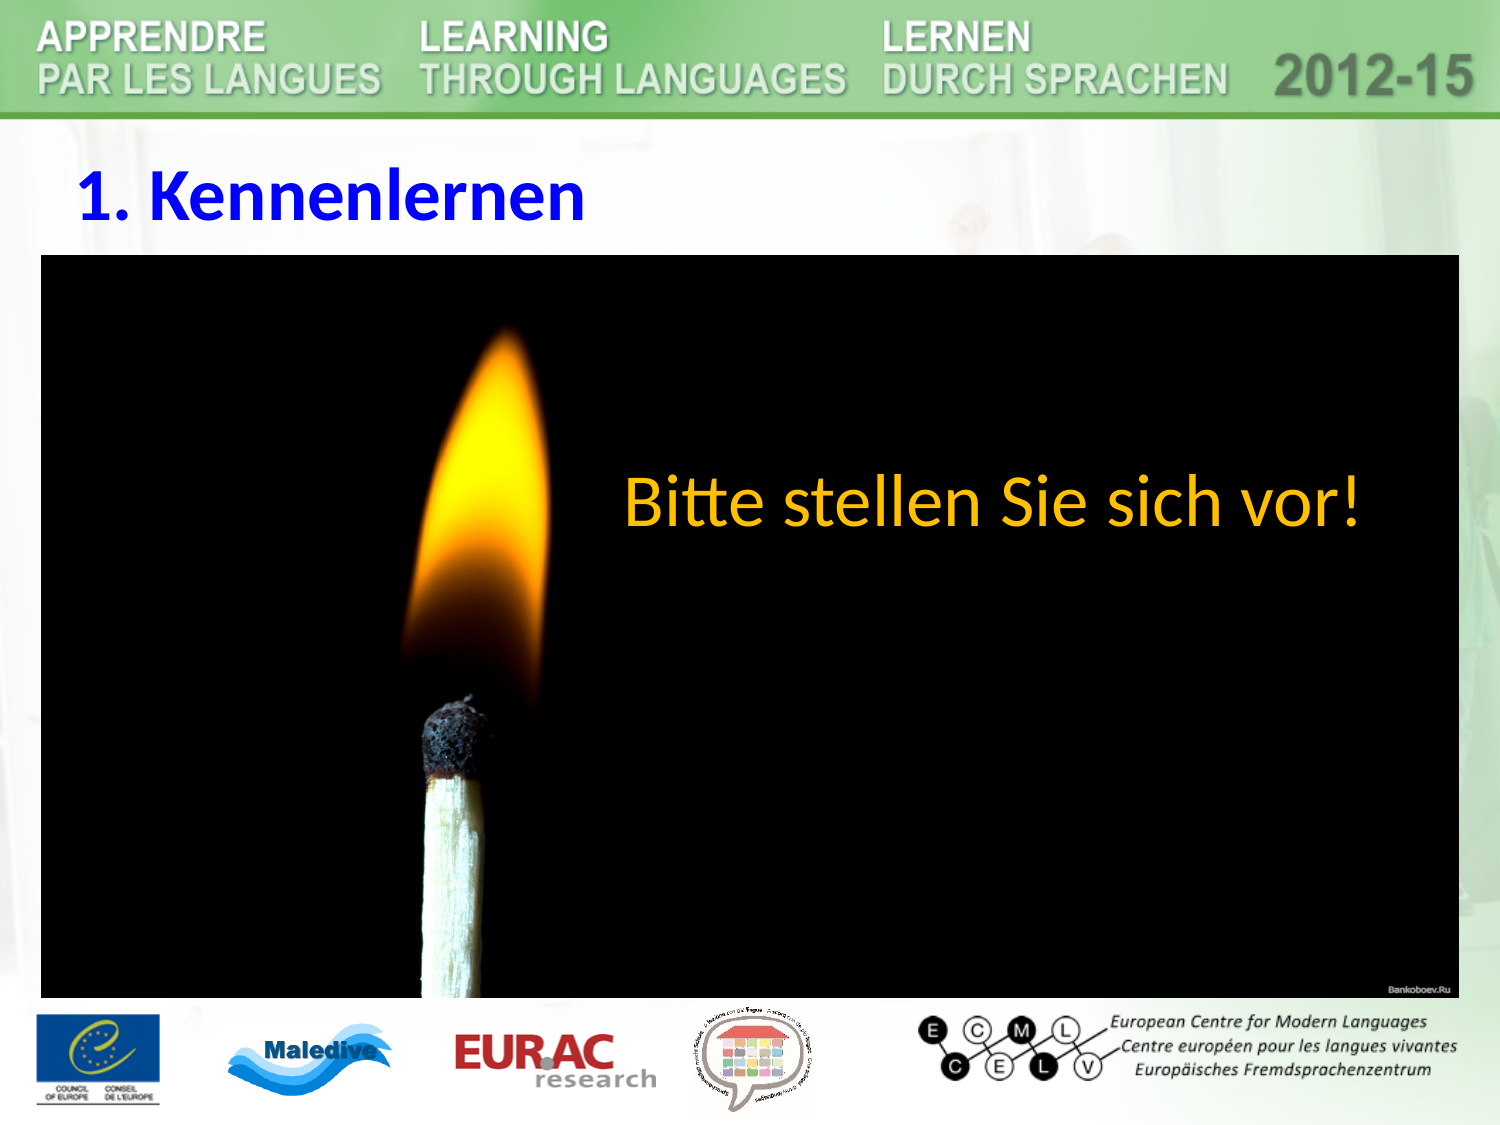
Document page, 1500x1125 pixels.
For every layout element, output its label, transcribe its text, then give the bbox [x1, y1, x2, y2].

picture [0, 255, 1500, 1125]
picture [0, 0, 1500, 125]
title 1. Kennenlernen [0, 125, 1500, 256]
